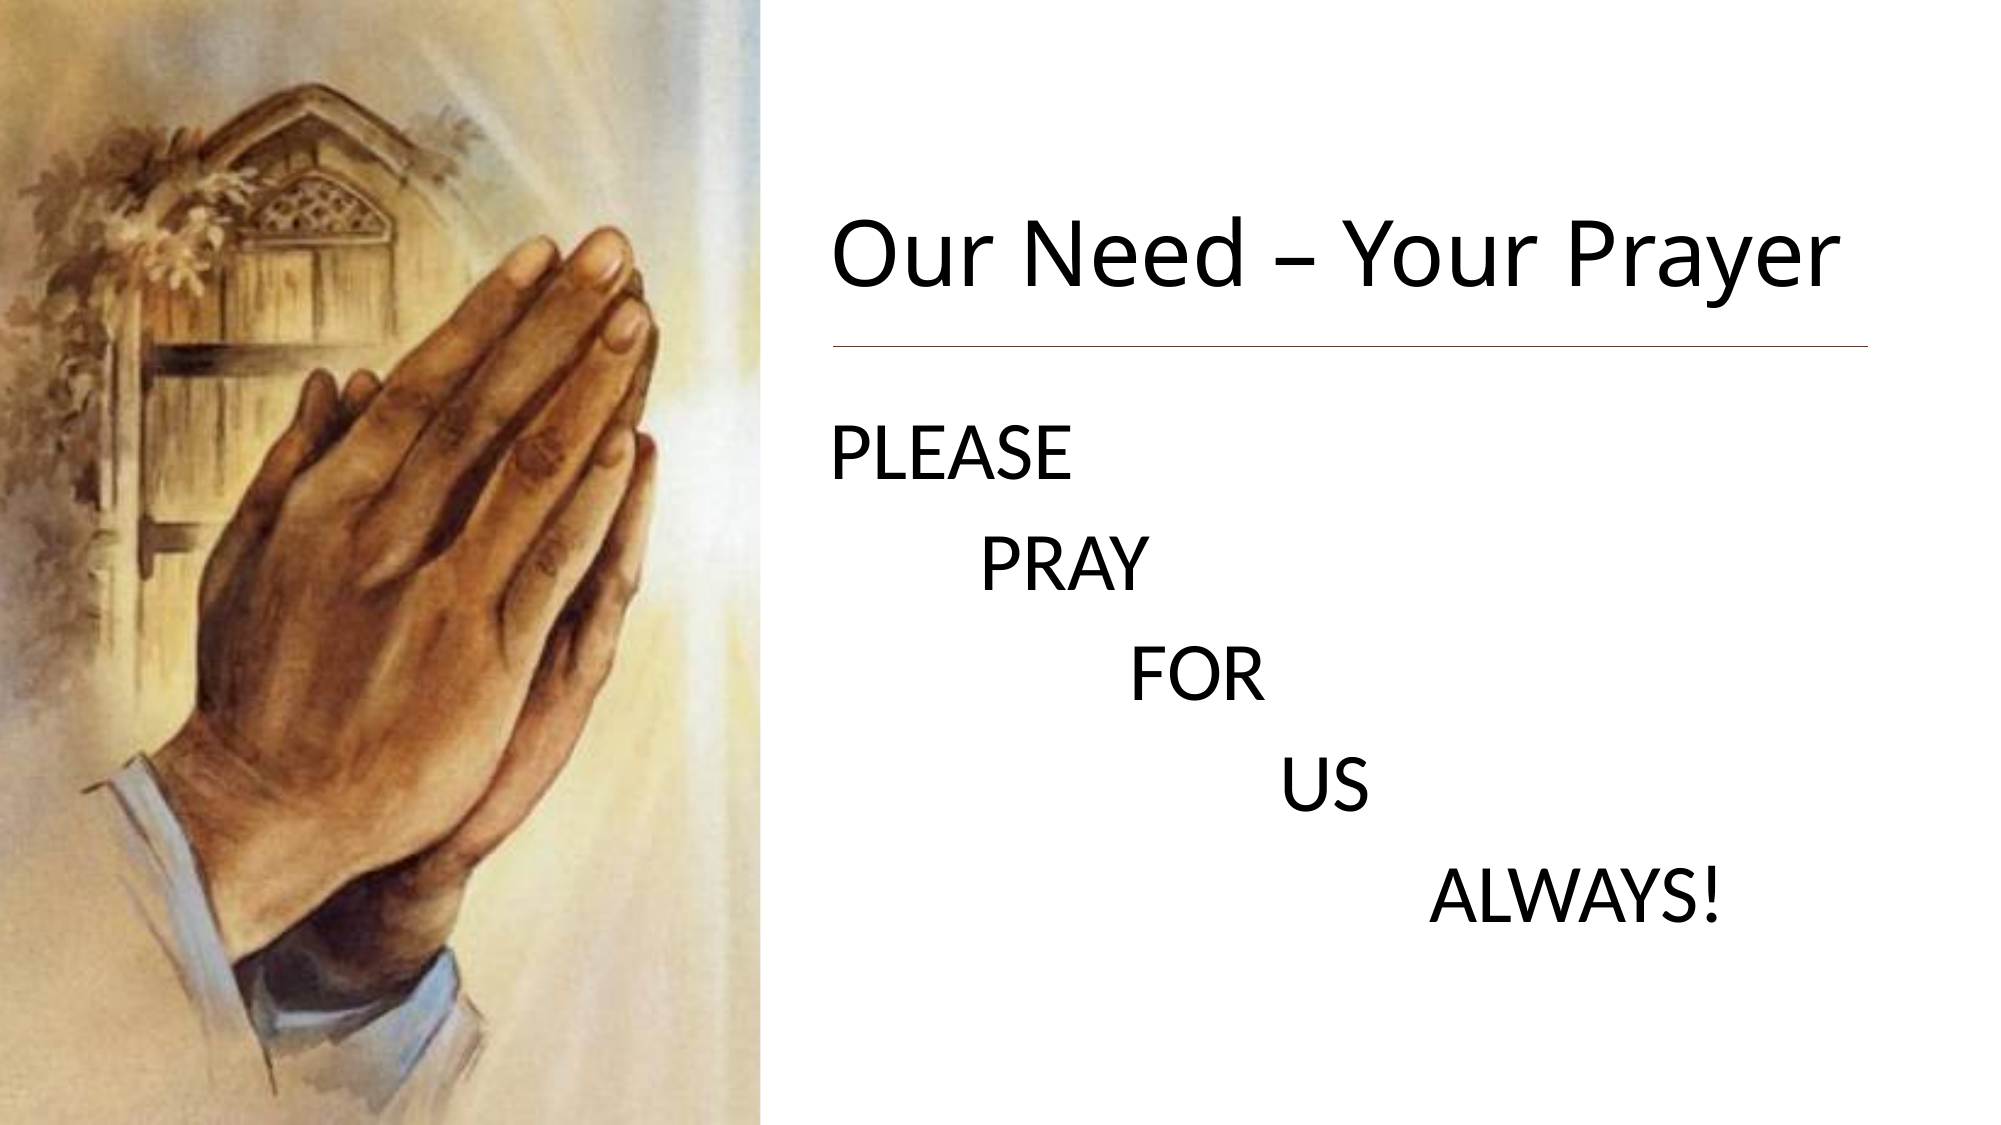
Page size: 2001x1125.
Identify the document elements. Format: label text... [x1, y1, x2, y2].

list PLEASE PRAY FOR US ALWAYS! [814, 399, 1895, 1021]
picture [0, 0, 761, 1125]
title Our Need – Your Prayer [814, 103, 1895, 315]
